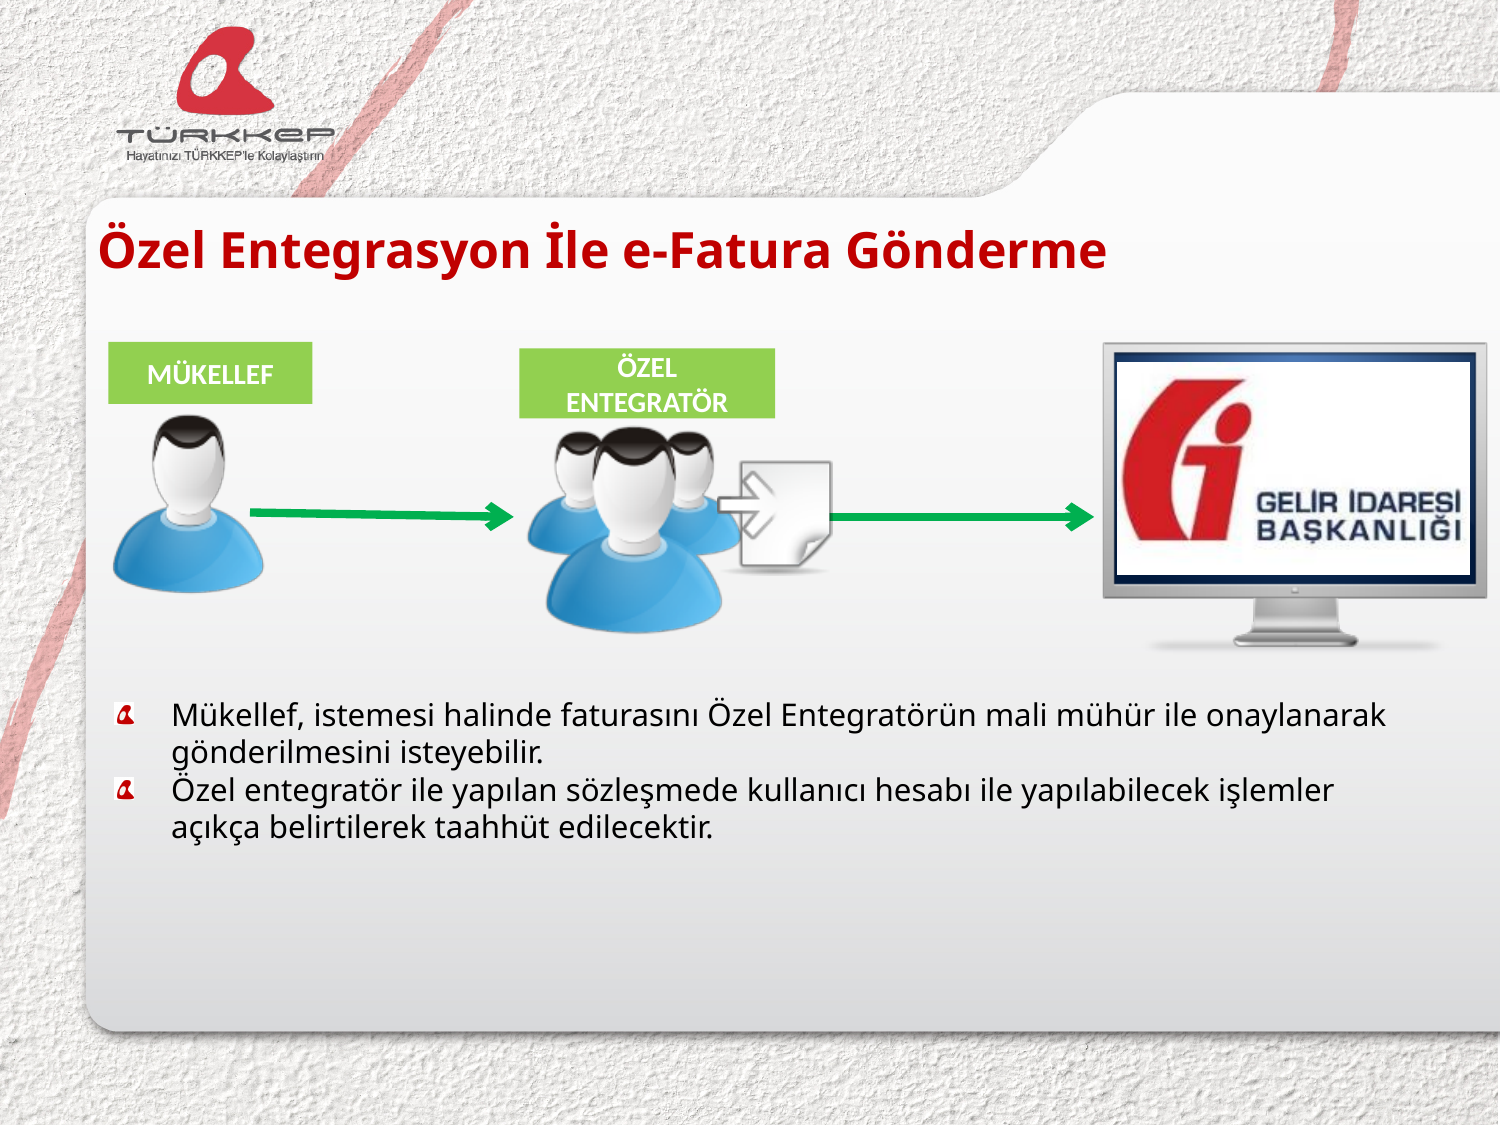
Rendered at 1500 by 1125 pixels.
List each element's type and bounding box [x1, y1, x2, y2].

text_box [90, 341, 313, 604]
text_box [1094, 303, 1495, 705]
text_box [249, 512, 514, 518]
picture [0, 0, 1500, 1125]
text_box [519, 348, 776, 646]
